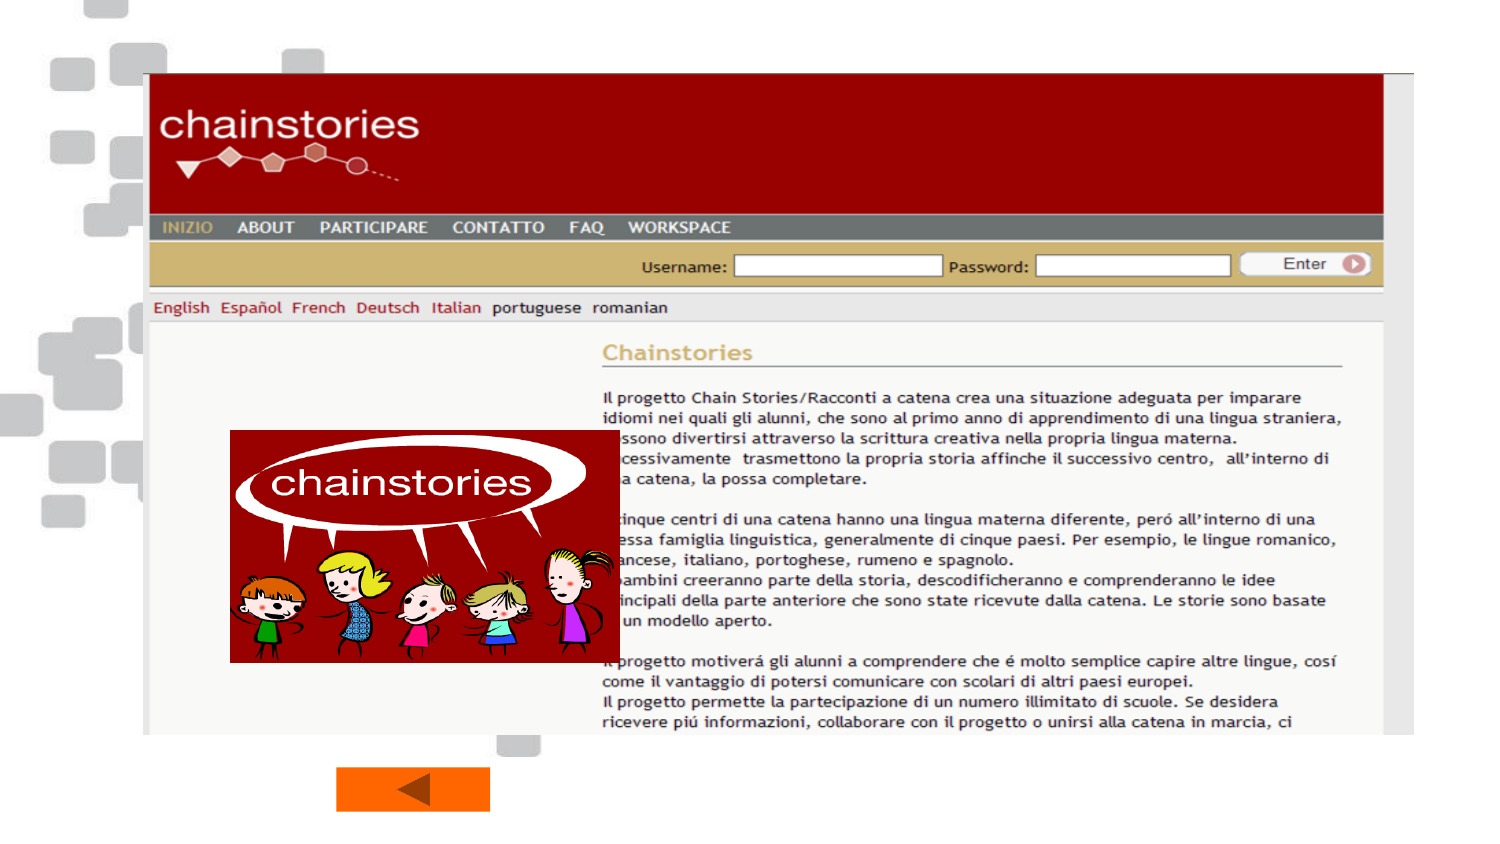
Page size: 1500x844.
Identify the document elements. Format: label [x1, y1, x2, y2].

picture [0, 0, 1414, 757]
text_box [336, 767, 491, 812]
